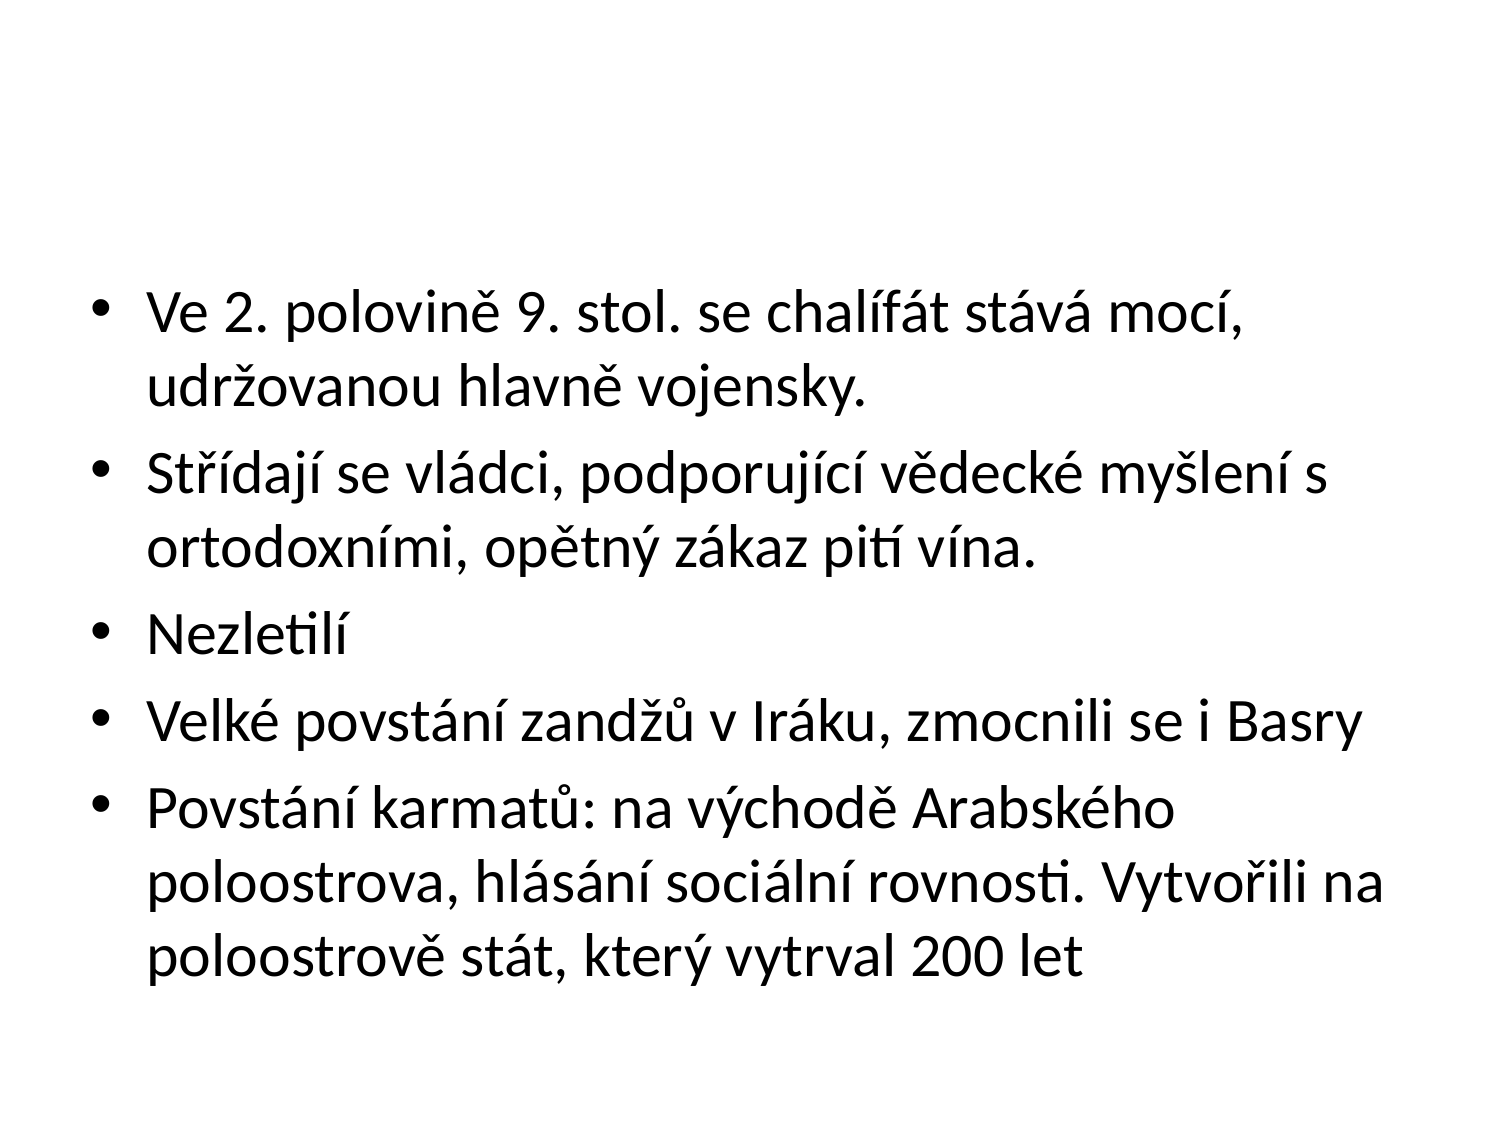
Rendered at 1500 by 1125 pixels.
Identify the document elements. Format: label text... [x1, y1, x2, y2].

list Ve 2. polovině 9. stol. se chalífát stává mocí, udržovanou hlavně vojensky. Střídají se vládci, podporující vědecké myšlení s ortodoxními, opětný zákaz pití vína. Nezletilí Velké povstání zandžů v Iráku, zmocnili se i Basry Povstání karmatů: na východě Arabského poloostrova, hlásání sociální rovnosti. Vytvořili na poloostrově stát, který vytrval 200 let [75, 262, 1425, 1005]
